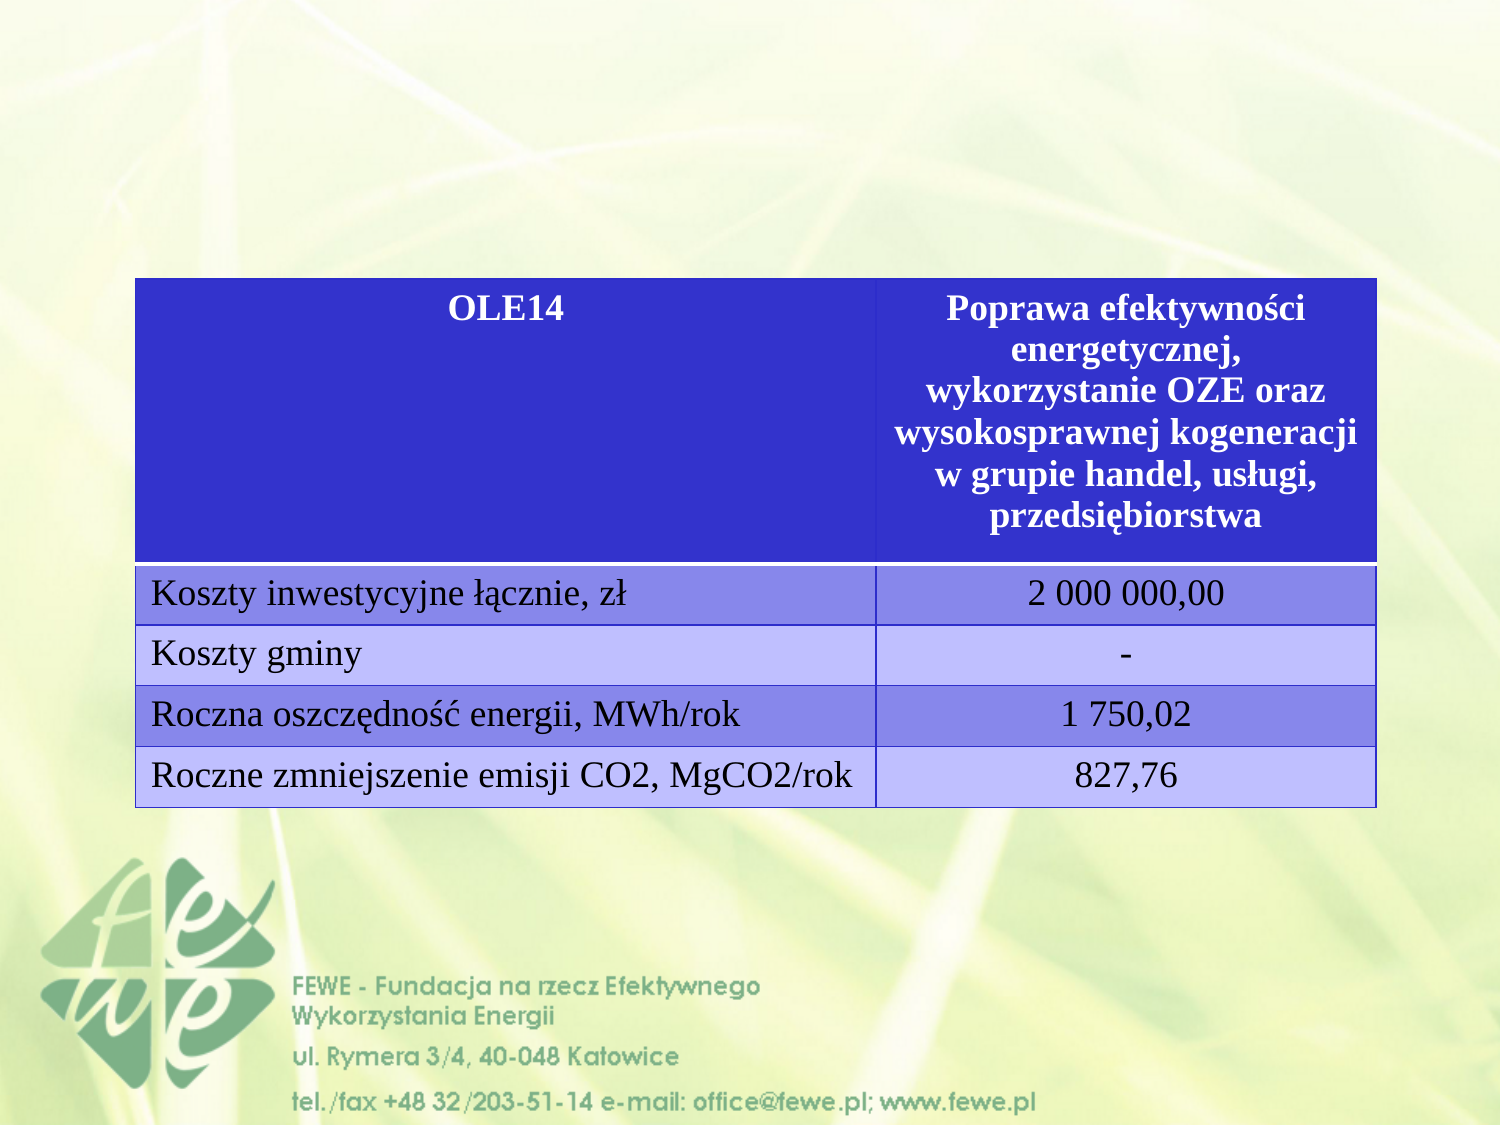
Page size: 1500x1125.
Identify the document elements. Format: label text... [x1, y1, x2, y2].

table_header OLE14 [136, 280, 875, 562]
table_cell 1 750,02 [877, 686, 1375, 746]
table_cell Koszty gminy [136, 626, 875, 685]
table_cell Koszty inwestycyjne łącznie, zł [136, 566, 875, 624]
table_cell 827,76 [877, 747, 1375, 807]
table_cell Roczne zmniejszenie emisji CO2, MgCO2/rok [136, 747, 875, 807]
table_cell Roczna oszczędność energii, MWh/rok [136, 686, 875, 746]
table_cell - [877, 626, 1375, 685]
table_header Poprawa efektywności energetycznej, wykorzystanie OZE oraz wysokosprawnej kogeneracji w grupie handel, usługi, przedsiębiorstwa [877, 280, 1375, 562]
table_cell 2 000 000,00 [877, 566, 1375, 624]
